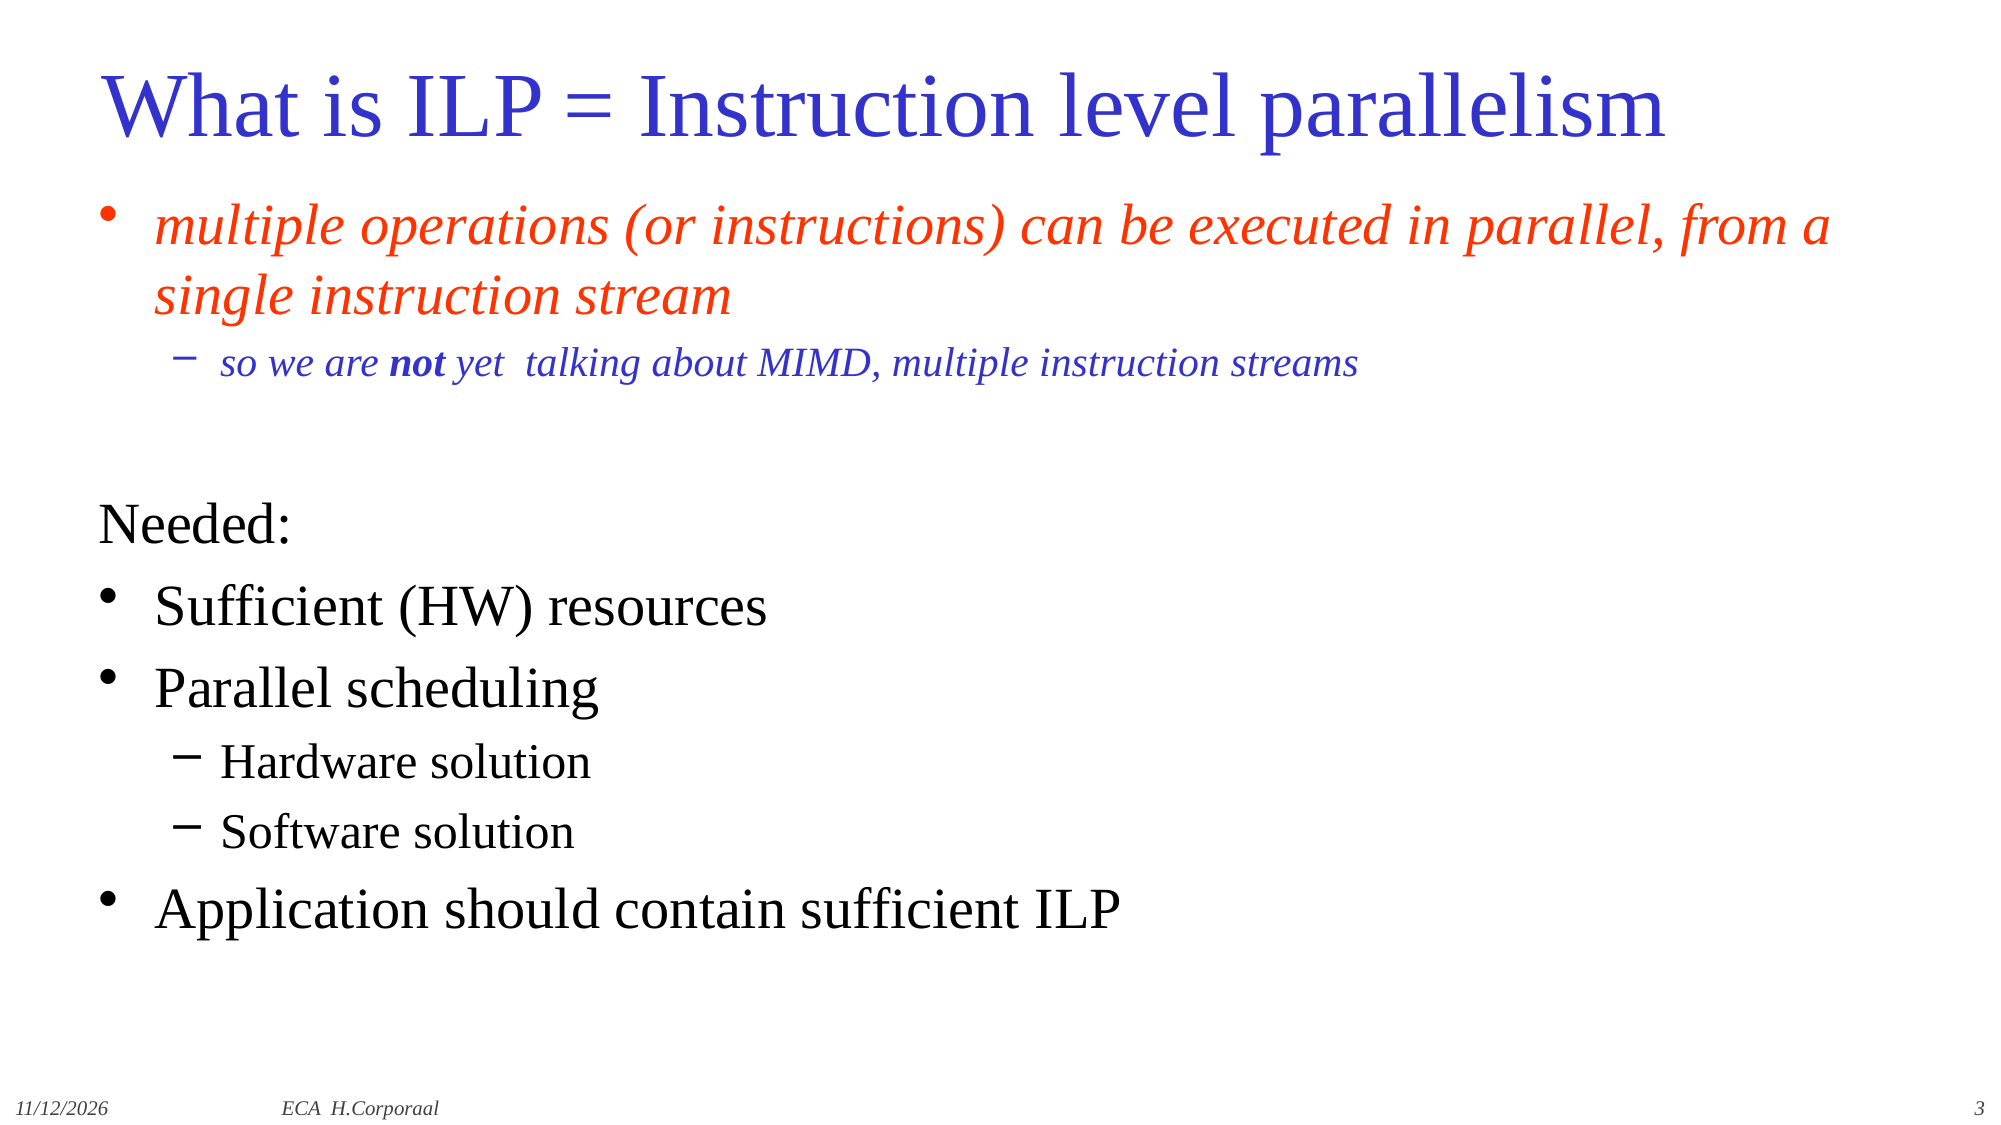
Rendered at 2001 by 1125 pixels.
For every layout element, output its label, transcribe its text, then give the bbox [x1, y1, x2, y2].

list multiple operations (or instructions) can be executed in parallel, from a single instruction stream so we are not yet talking about MIMD, multiple instruction streams Needed: Sufficient (HW) resources Parallel scheduling Hardware solution Software solution Application should contain sufficient ILP [83, 178, 1951, 1065]
slide_number 3 [1583, 1087, 2000, 1125]
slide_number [0, 1087, 266, 1125]
footer ECA H.Corporaal [266, 1087, 901, 1125]
title What is ILP = Instruction level parallelism [86, 36, 1954, 163]
